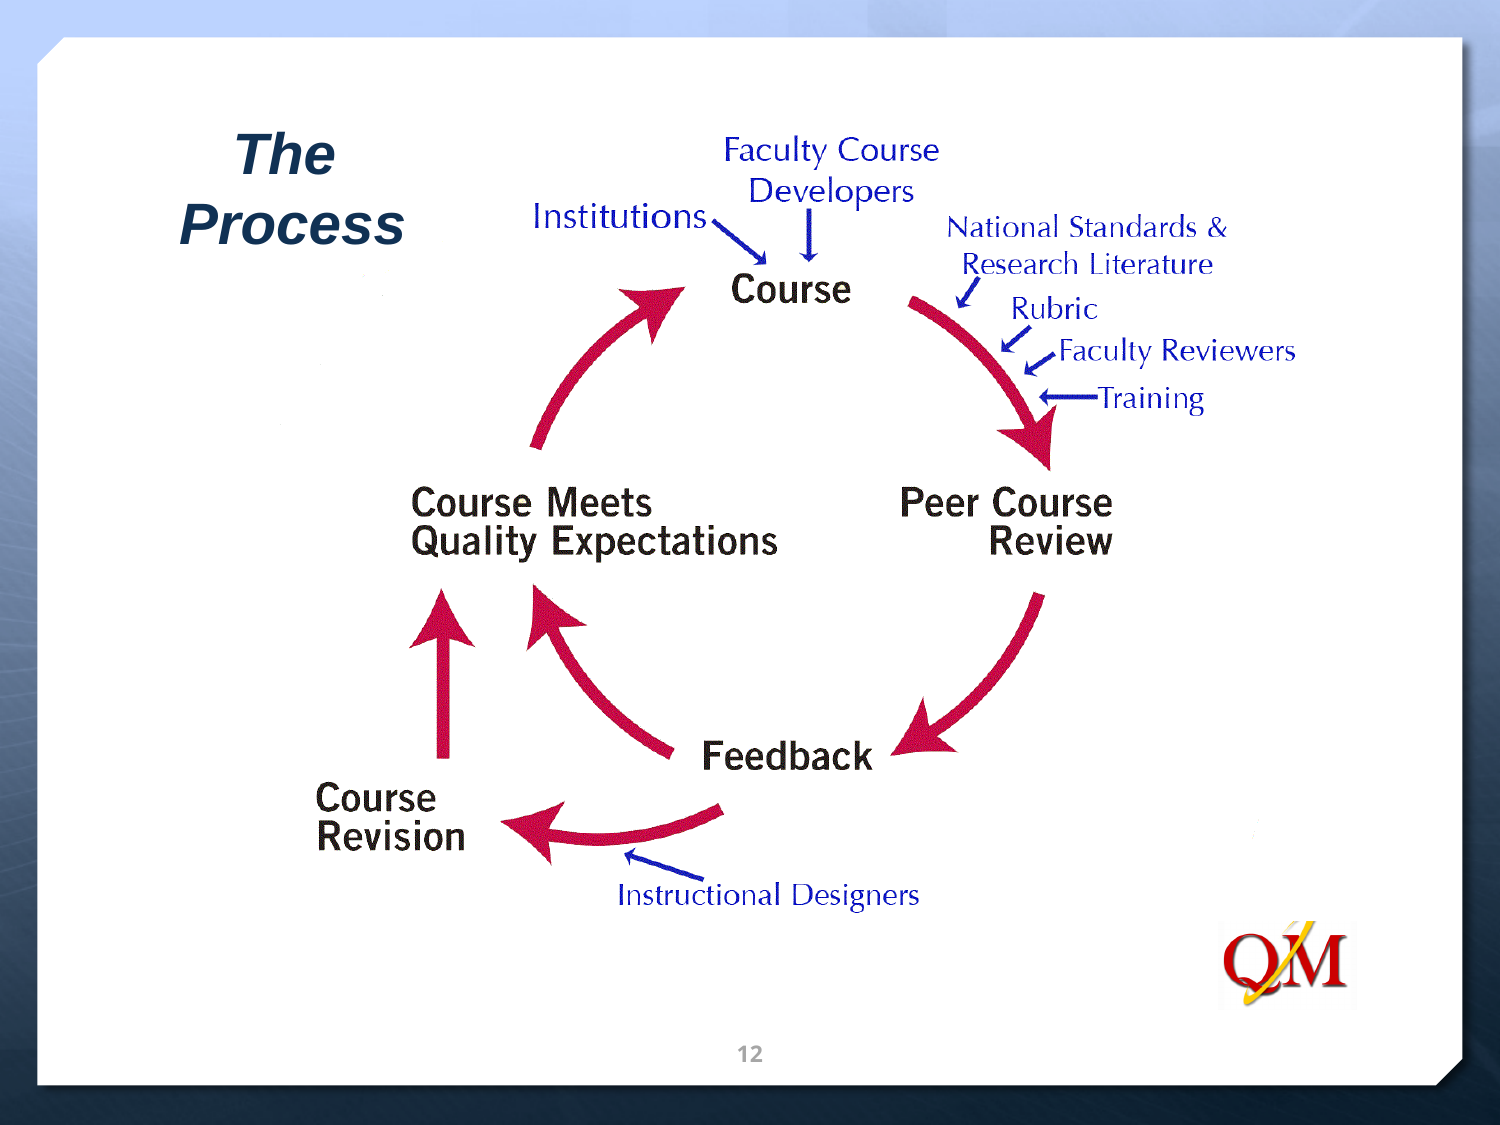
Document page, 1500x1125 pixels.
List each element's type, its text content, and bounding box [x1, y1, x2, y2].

slide_number 12 [706, 1025, 794, 1085]
text_box The Process [83, 108, 191, 264]
picture [191, 107, 1360, 1011]
